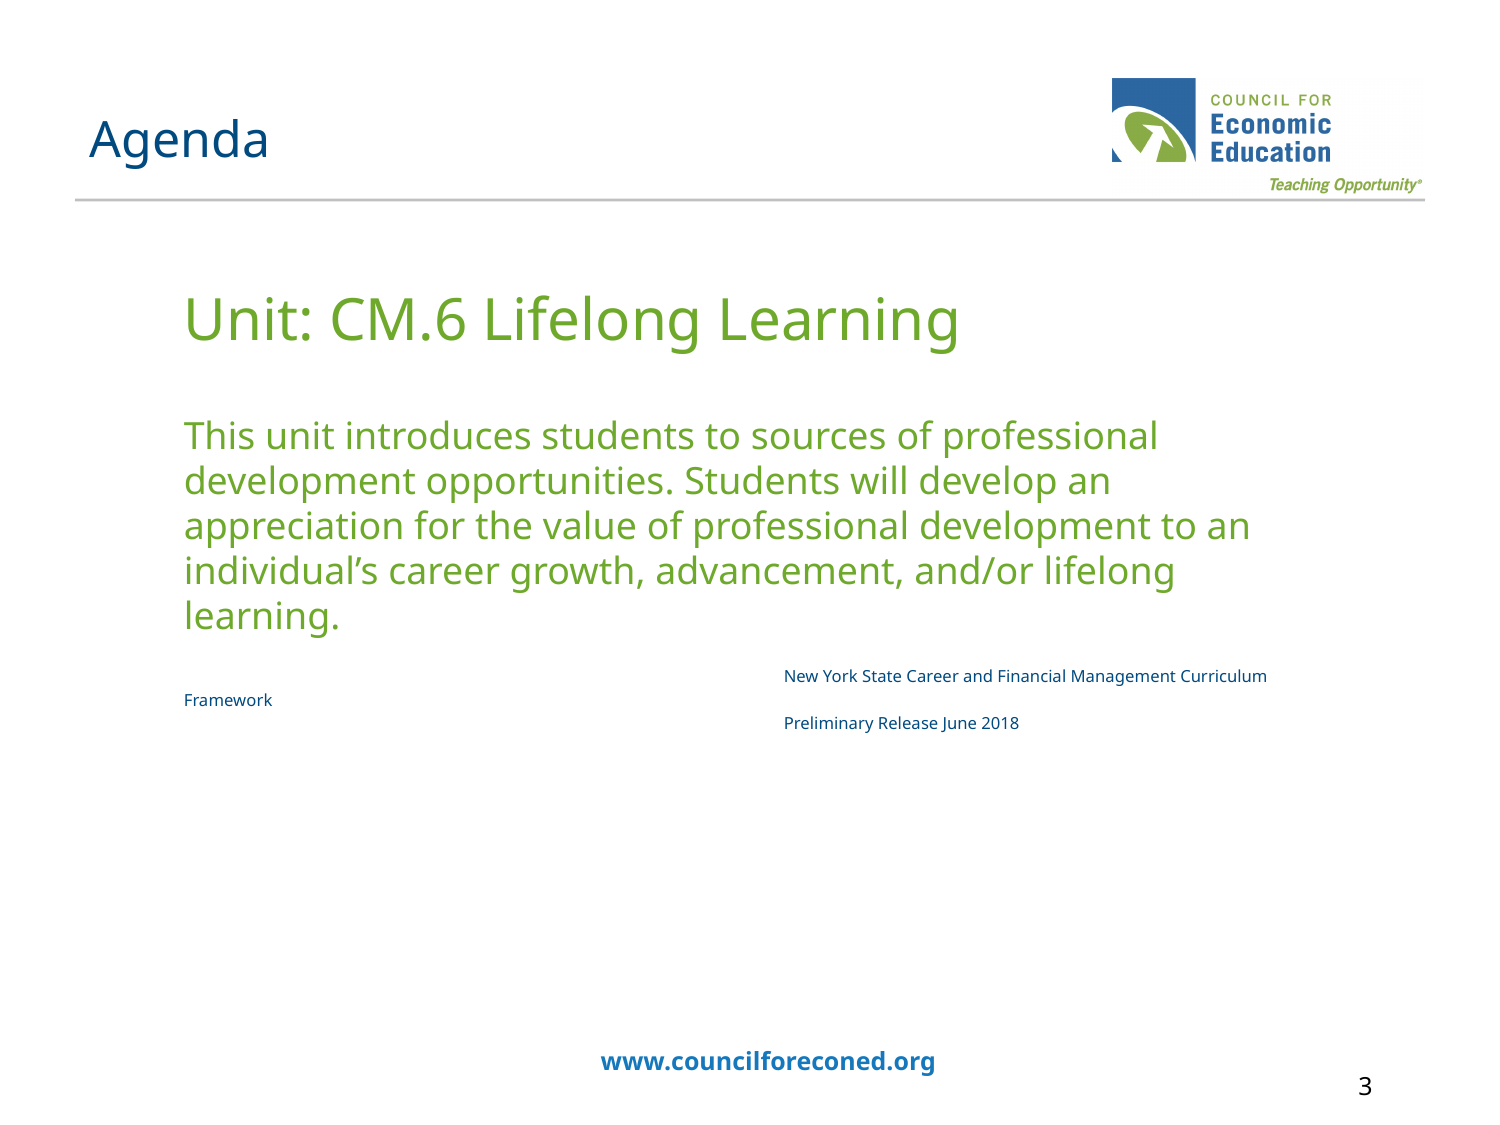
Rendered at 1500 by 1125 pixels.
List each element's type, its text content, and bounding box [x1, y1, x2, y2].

title Agenda [75, 99, 1425, 200]
slide_number 3 [1074, 1062, 1388, 1125]
list Unit: CM.6 Lifelong Learning This unit introduces students to sources of professional development opportunities. Students will develop an appreciation for the value of professional development to an individual’s career growth, advancement, and/or lifelong learning. New York State Career and Financial Management Curriculum Framework Preliminary Release June 2018 [168, 275, 1332, 888]
footer www.councilforeconed.org [123, 1037, 1420, 1113]
picture [1112, 78, 1425, 99]
